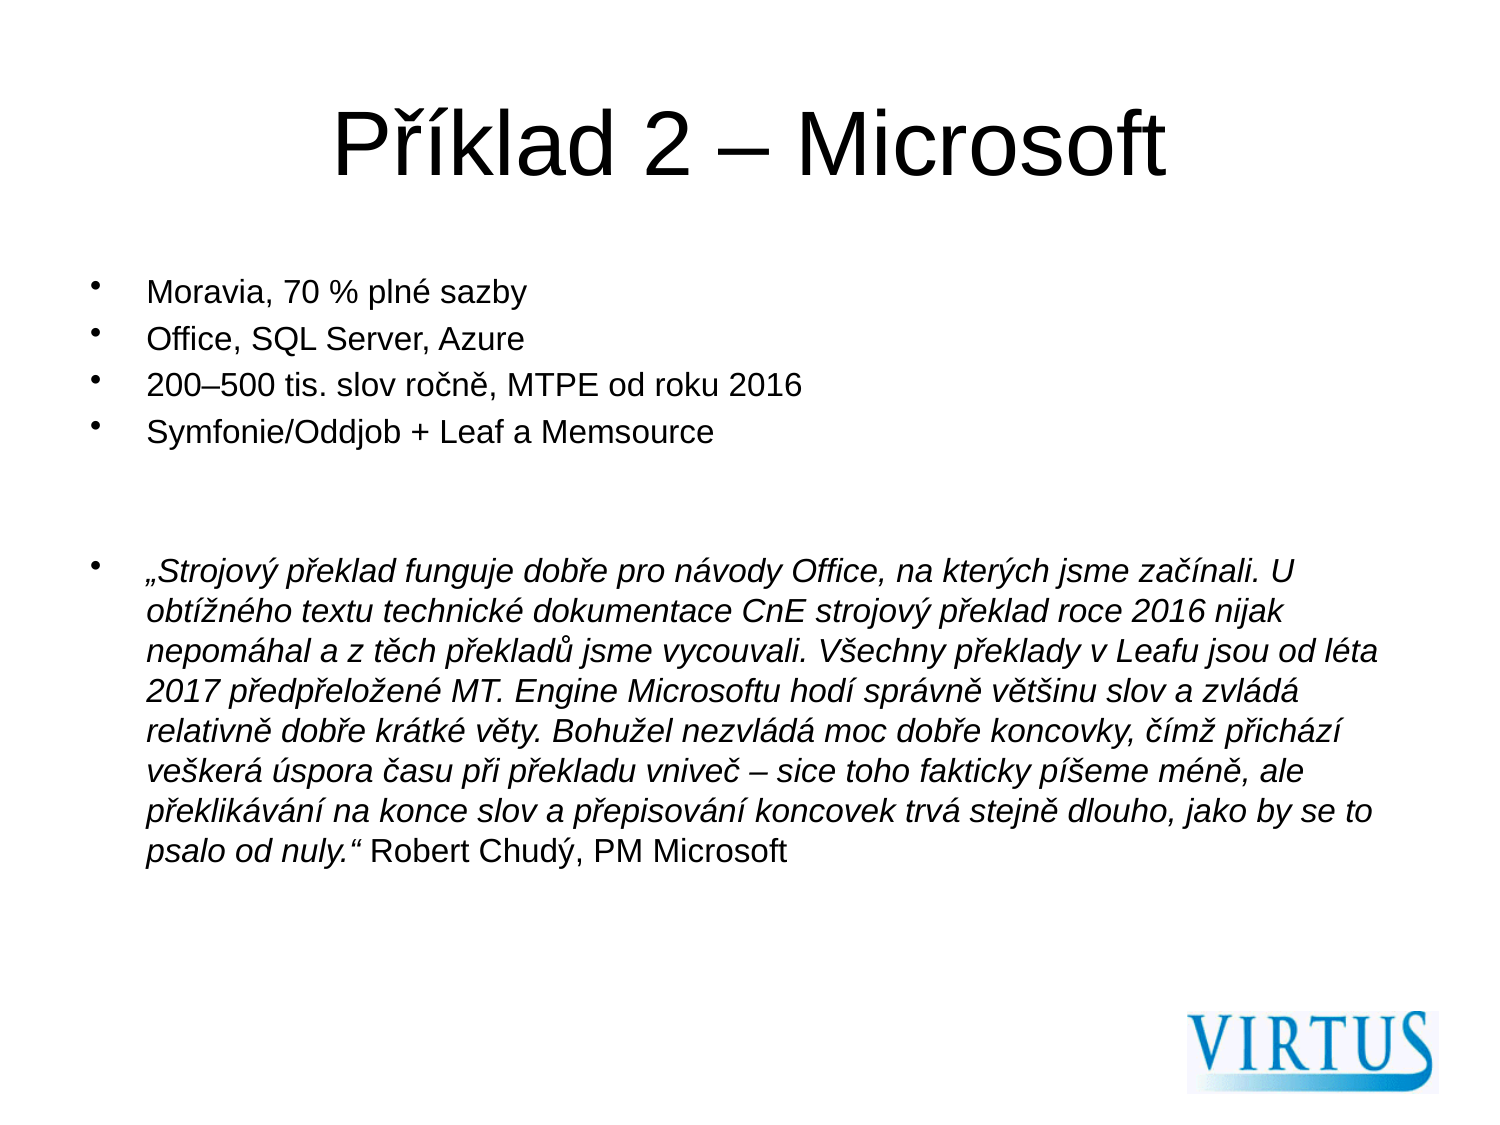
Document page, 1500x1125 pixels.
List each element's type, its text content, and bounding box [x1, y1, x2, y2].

picture [1187, 1011, 1439, 1094]
title Příklad 2 – Microsoft [74, 44, 1426, 233]
list Moravia, 70 % plné sazby Office, SQL Server, Azure 200–500 tis. slov ročně, MTPE od roku 2016 Symfonie/Oddjob + Leaf a Memsource „Strojový překlad funguje dobře pro návody Office, na kterých jsme začínali. U obtížného textu technické dokumentace CnE strojový překlad roce 2016 nijak nepomáhal a z těch překladů jsme vycouvali. Všechny překlady v Leafu jsou od léta 2017 předpřeložené MT. Engine Microsoftu hodí správně většinu slov a zvládá relativně dobře krátké věty. Bohužel nezvládá moc dobře koncovky, čímž přichází veškerá úspora času při překladu vniveč – sice toho fakticky píšeme méně, ale překlikávání na konce slov a přepisování koncovek trvá stejně dlouho, jako by se to psalo od nuly.“ Robert Chudý, PM Microsoft [74, 262, 1426, 988]
